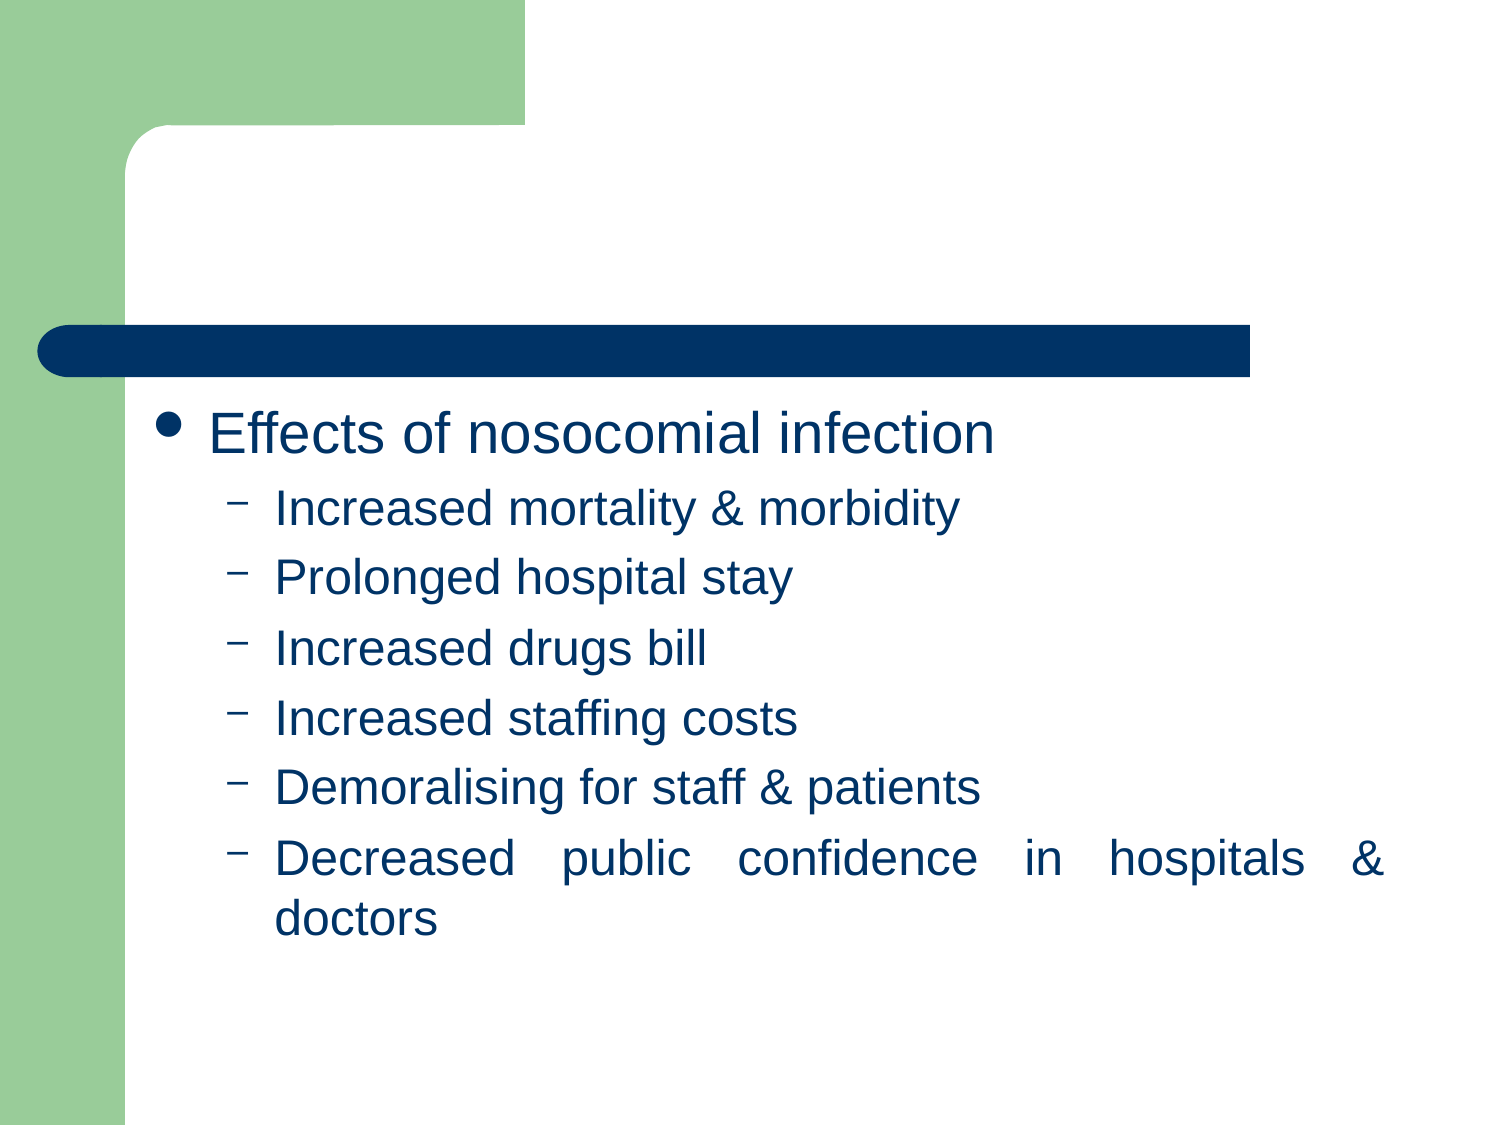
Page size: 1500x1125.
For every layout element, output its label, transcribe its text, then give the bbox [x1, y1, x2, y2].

list Effects of nosocomial infection Increased mortality & morbidity Prolonged hospital stay Increased drugs bill Increased staffing costs Demoralising for staff & patients Decreased public confidence in hospitals & doctors [137, 387, 1400, 999]
